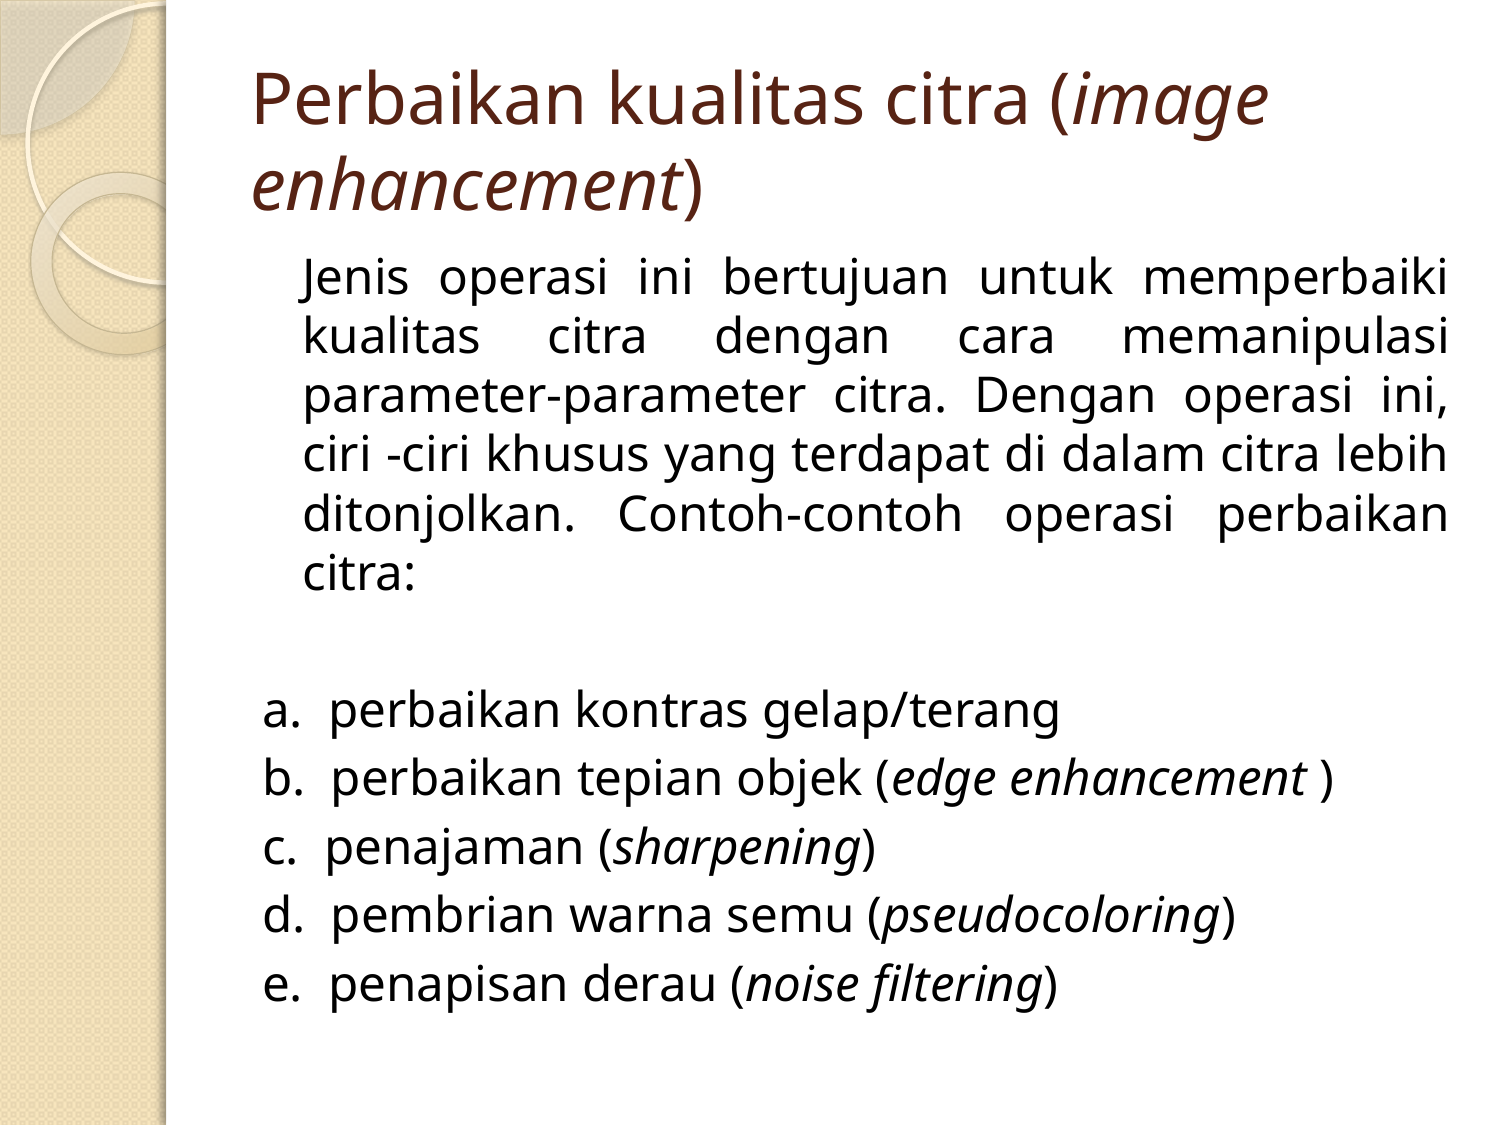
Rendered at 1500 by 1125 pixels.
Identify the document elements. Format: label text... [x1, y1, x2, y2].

list Jenis operasi ini bertujuan untuk memperbaiki kualitas citra dengan cara memanipulasi parameter-parameter citra. Dengan operasi ini, ciri -ciri khusus yang terdapat di dalam citra lebih ditonjolkan. Contoh-contoh operasi perbaikan citra: a. perbaikan kontras gelap/terang b. perbaikan tepian objek (edge enhancement ) c. penajaman (sharpening) d. pembrian warna semu (pseudocoloring) e. penapisan derau (noise filtering) [235, 237, 1466, 1025]
title Perbaikan kualitas citra (image enhancement) [235, 45, 1466, 233]
